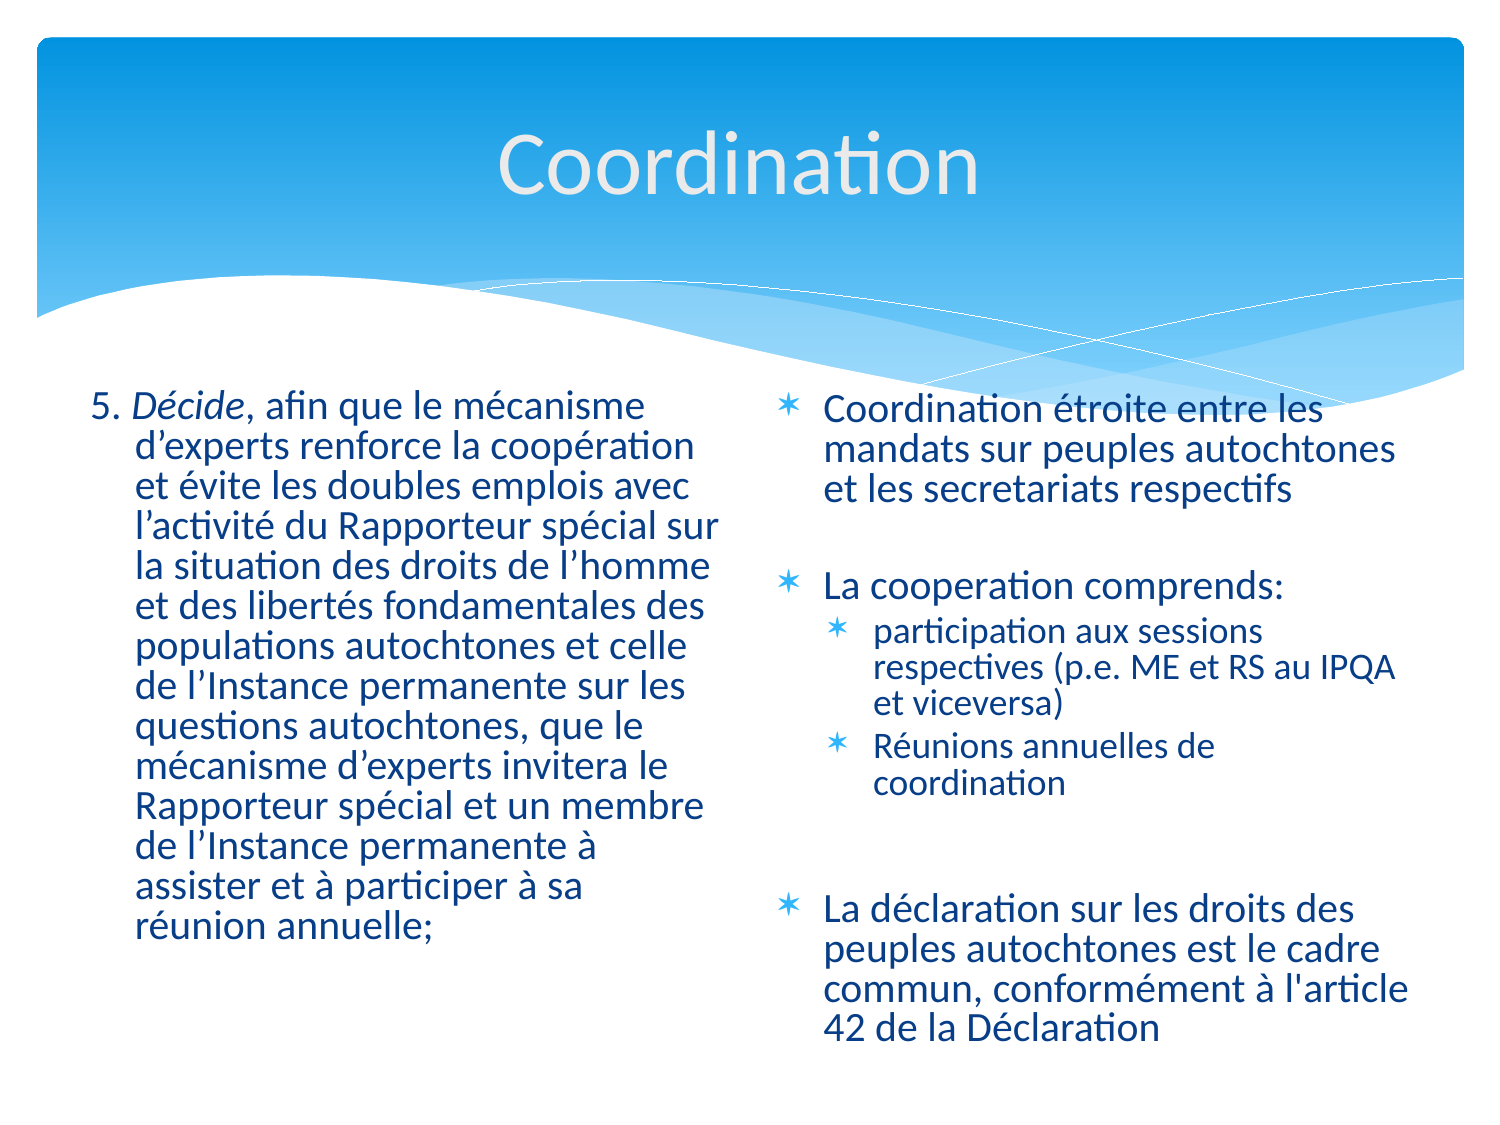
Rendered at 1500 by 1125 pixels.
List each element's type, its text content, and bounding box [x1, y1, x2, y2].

title Coordination [75, 55, 1425, 261]
list 5. Décide, afin que le mécanisme d’experts renforce la coopération et évite les doubles emplois avec l’activité du Rapporteur spécial sur la situation des droits de l’homme et des libertés fondamentales des populations autochtones et celle de l’Instance permanente sur les questions autochtones, que le mécanisme d’experts invitera le Rapporteur spécial et un membre de l’Instance permanente à assister et à participer à sa réunion annuelle; [75, 324, 737, 1000]
list Coordination étroite entre les mandats sur peuples autochtones et les secretariats respectifs La cooperation comprends: participation aux sessions respectives (p.e. ME et RS au IPQA et viceversa) Réunions annuelles de coordination La déclaration sur les droits des peuples autochtones est le cadre commun, conformément à l'article 42 de la Déclaration [763, 324, 1425, 1000]
